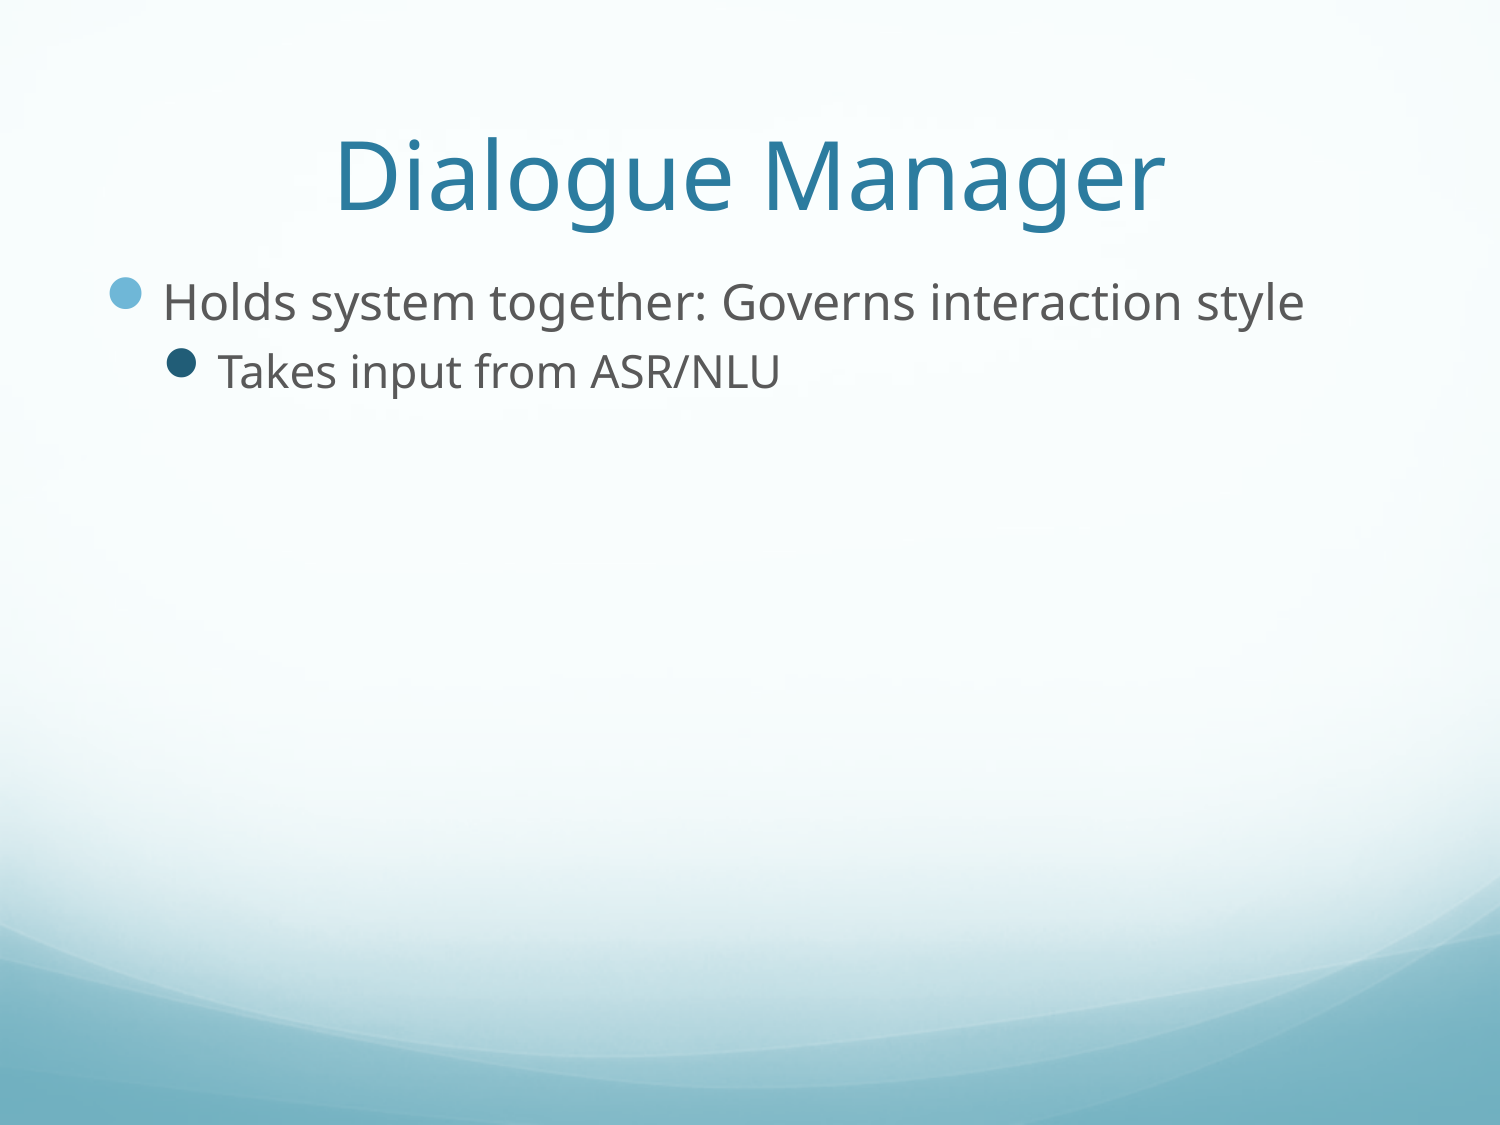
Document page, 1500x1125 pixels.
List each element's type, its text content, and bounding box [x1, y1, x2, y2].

title Dialogue Manager [90, 17, 1410, 237]
list Holds system together: Governs interaction style Takes input from ASR/NLU [90, 262, 1410, 975]
